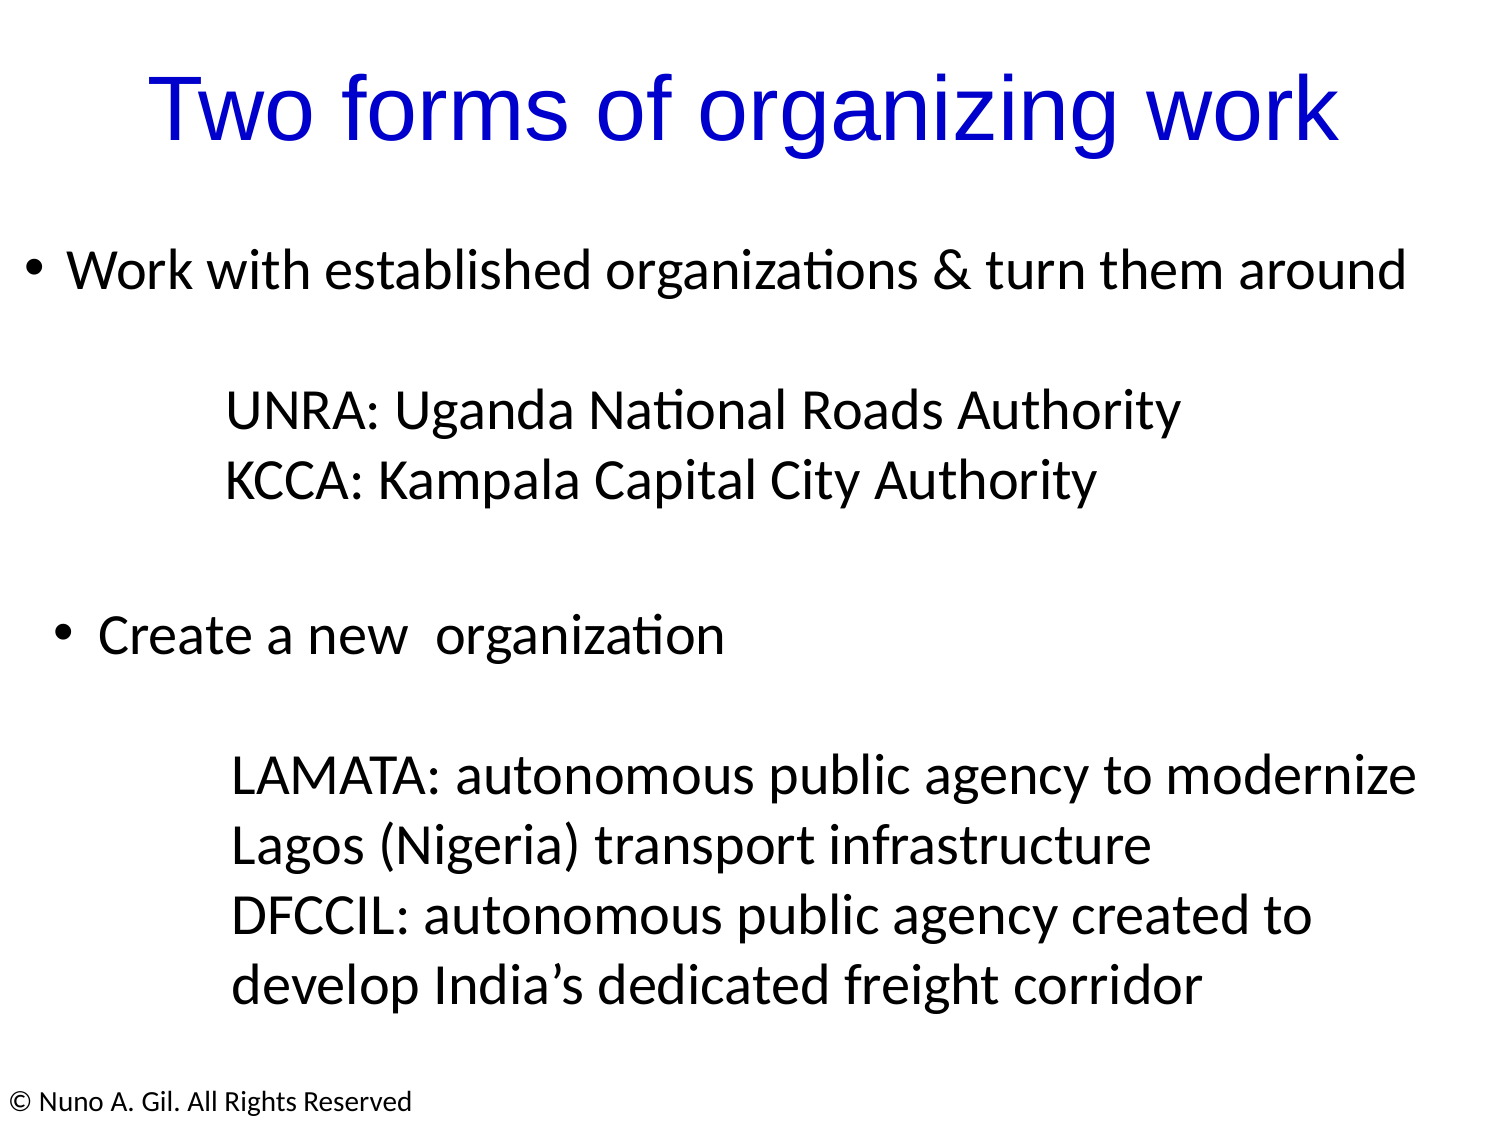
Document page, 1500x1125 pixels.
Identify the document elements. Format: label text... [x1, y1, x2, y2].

text_box Two forms of organizing work [0, 42, 1495, 166]
text_box © Nuno A. Gil. All Rights Reserved [0, 1074, 1500, 1125]
text_box Work with established organizations & turn them around UNRA: Uganda National Roads Authority KCCA: Kampala Capital City Authority Create a new organization LAMATA: autonomous public agency to modernize Lagos (Nigeria) transport infrastructure DFCCIL: autonomous public agency created to develop India’s dedicated freight corridor [9, 503, 1500, 894]
